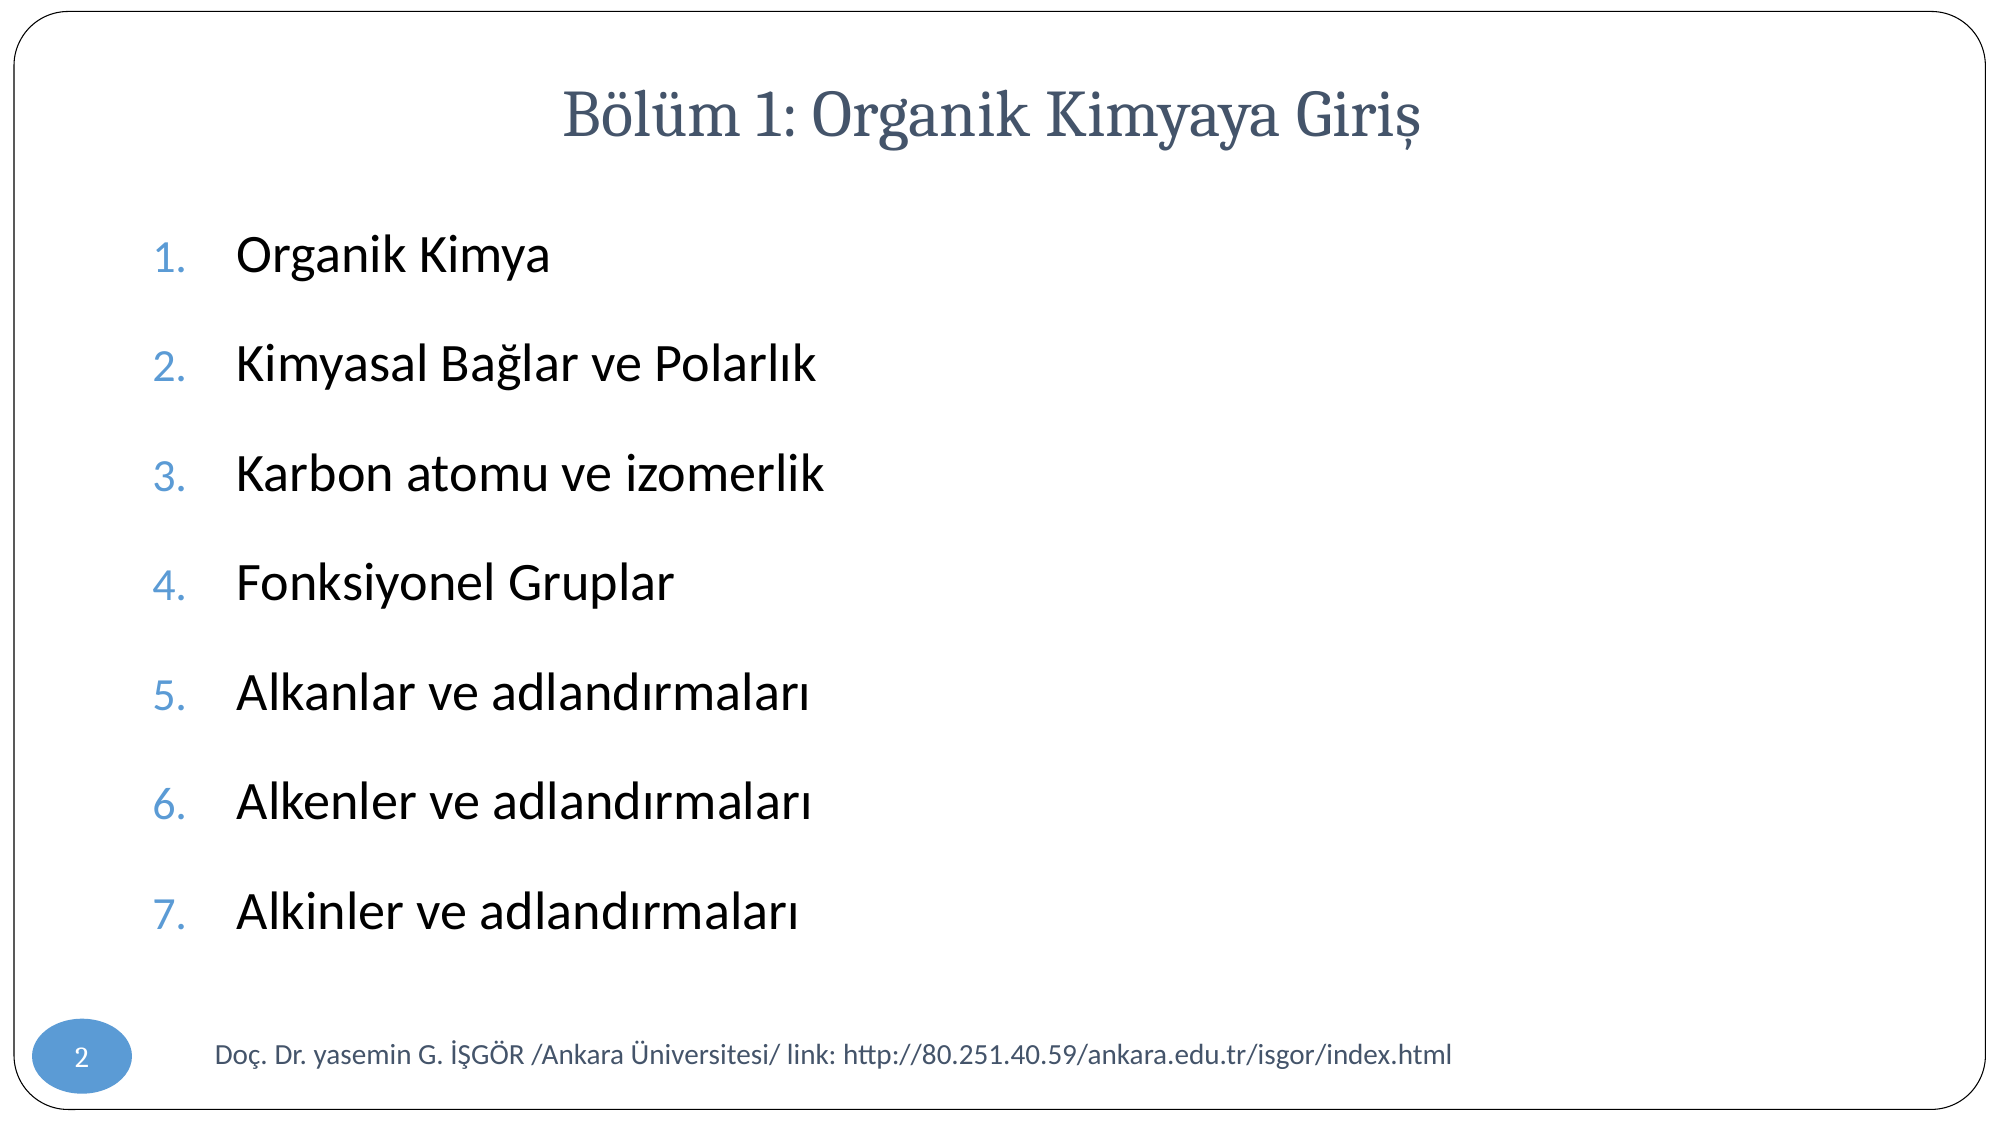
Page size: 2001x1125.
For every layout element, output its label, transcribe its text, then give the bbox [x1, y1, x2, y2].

footer Doç. Dr. yasemin G. İŞGÖR /Ankara Üniversitesi/ link: http://80.251.40.59/ankara.edu.tr/isgor/index.html [200, 1018, 1639, 1088]
slide_number 2 [32, 1018, 132, 1094]
title Bölüm 1: Organik Kimyaya Giriş [137, 59, 1863, 160]
list Organik Kimya Kimyasal Bağlar ve Polarlık Karbon atomu ve izomerlik Fonksiyonel Gruplar Alkanlar ve adlandırmaları Alkenler ve adlandırmaları Alkinler ve adlandırmaları [137, 178, 1863, 1065]
